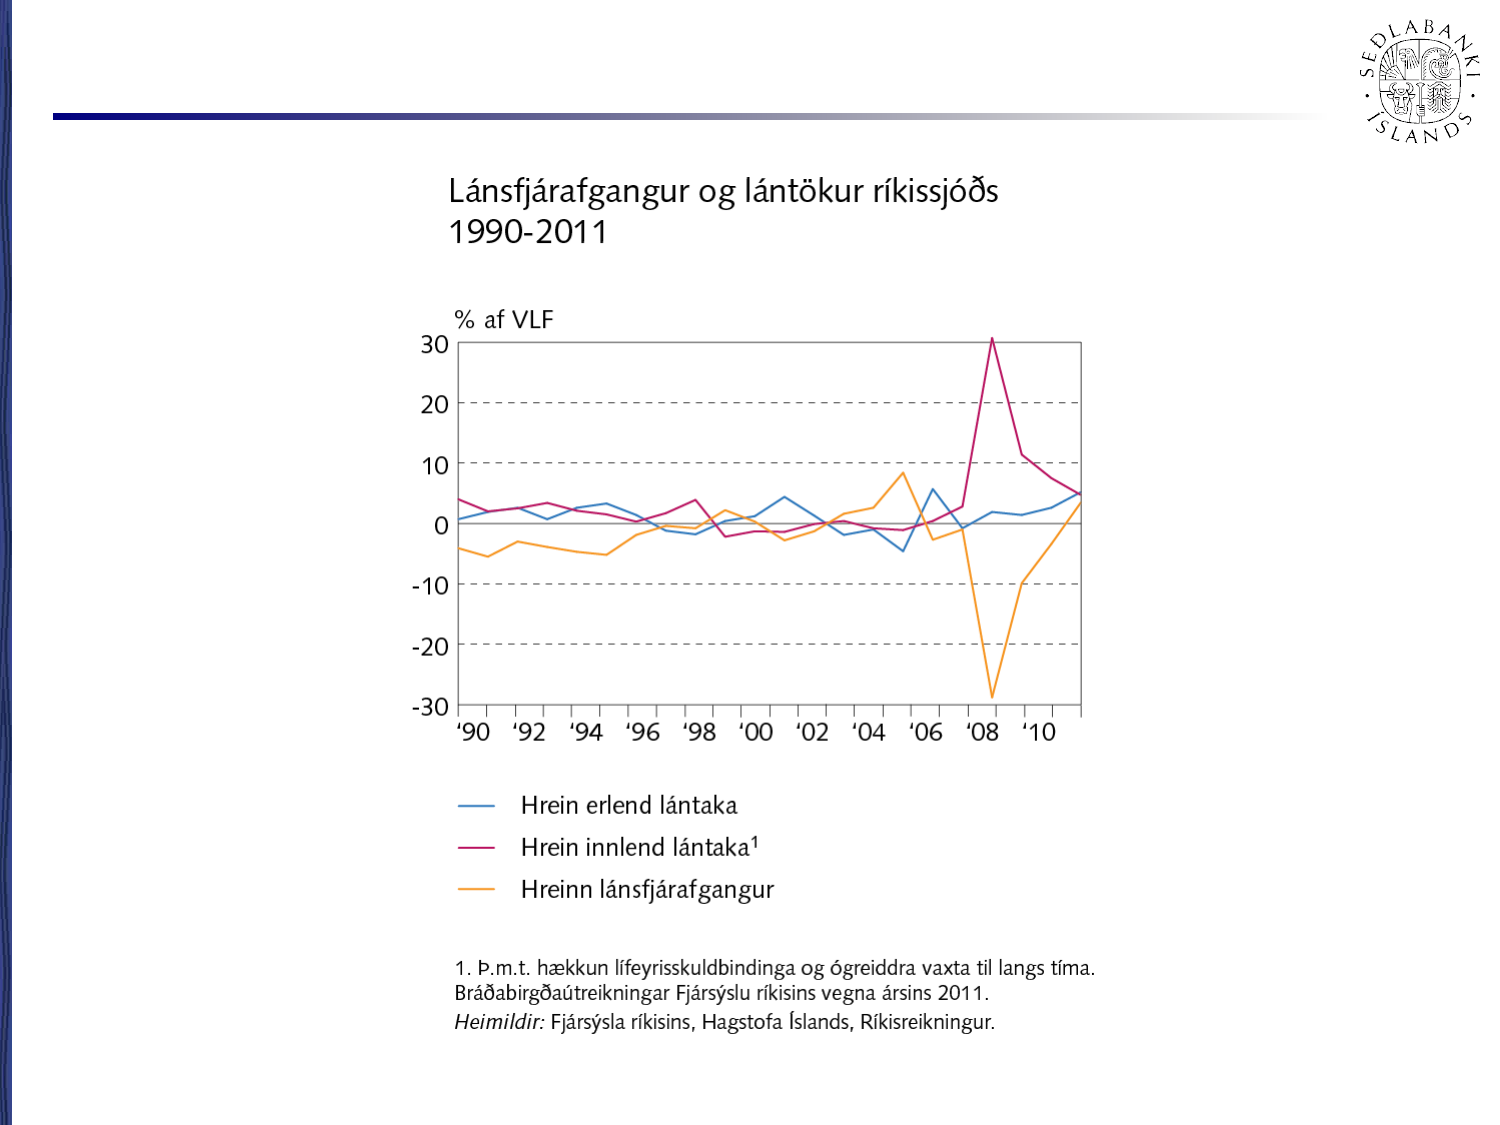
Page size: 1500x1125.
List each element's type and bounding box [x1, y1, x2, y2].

list [411, 174, 1101, 1034]
picture [0, 0, 12, 1125]
picture [1357, 18, 1482, 149]
